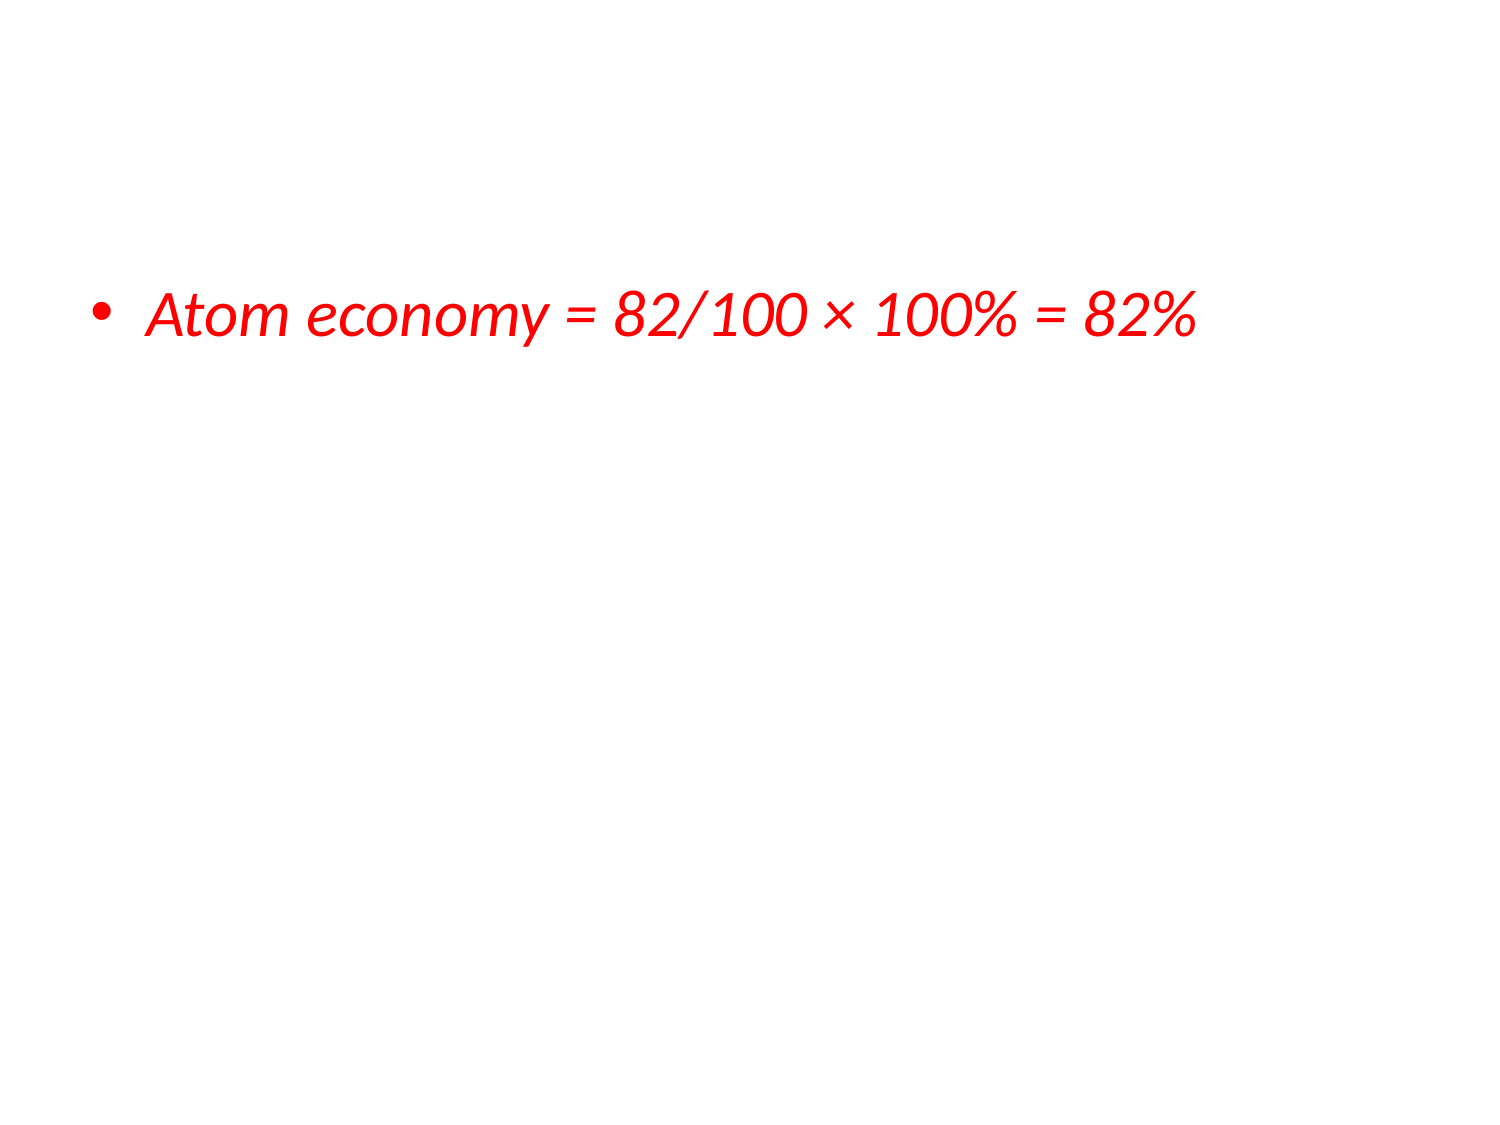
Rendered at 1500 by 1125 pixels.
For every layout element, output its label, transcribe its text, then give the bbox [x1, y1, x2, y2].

list Atom economy = 82/100 × 100% = 82% [75, 262, 1425, 1005]
